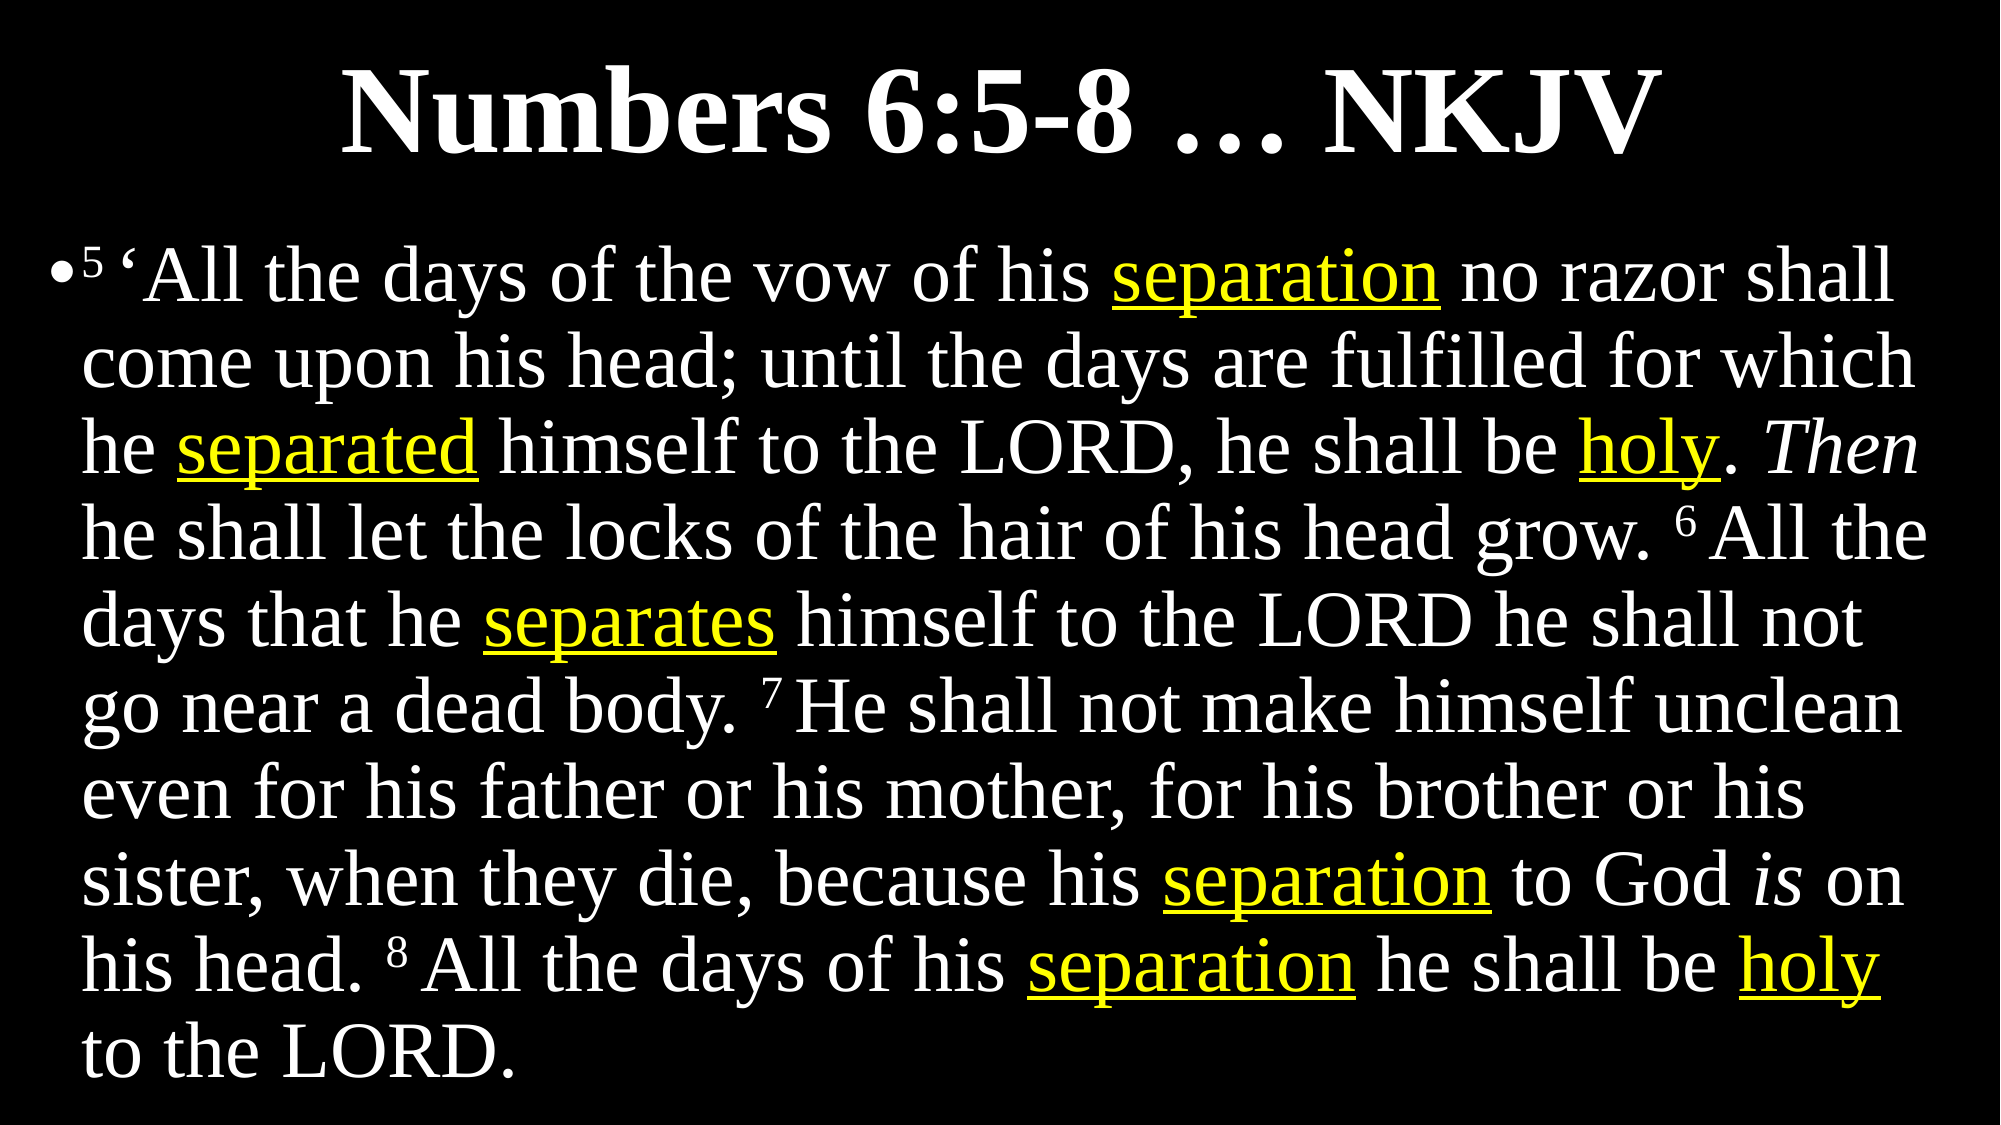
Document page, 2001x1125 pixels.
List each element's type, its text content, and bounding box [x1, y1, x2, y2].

list 5 ‘All the days of the vow of his separation no razor shall come upon his head; until the days are fulfilled for which he separated himself to the Lord, he shall be holy. Then he shall let the locks of the hair of his head grow. 6 All the days that he separates himself to the Lord he shall not go near a dead body. 7 He shall not make himself unclean even for his father or his mother, for his brother or his sister, when they die, because his separation to God is on his head. 8 All the days of his separation he shall be holy to the Lord. [33, 221, 1974, 1105]
title Numbers 6:5-8 … NKJV [33, 2, 1972, 221]
